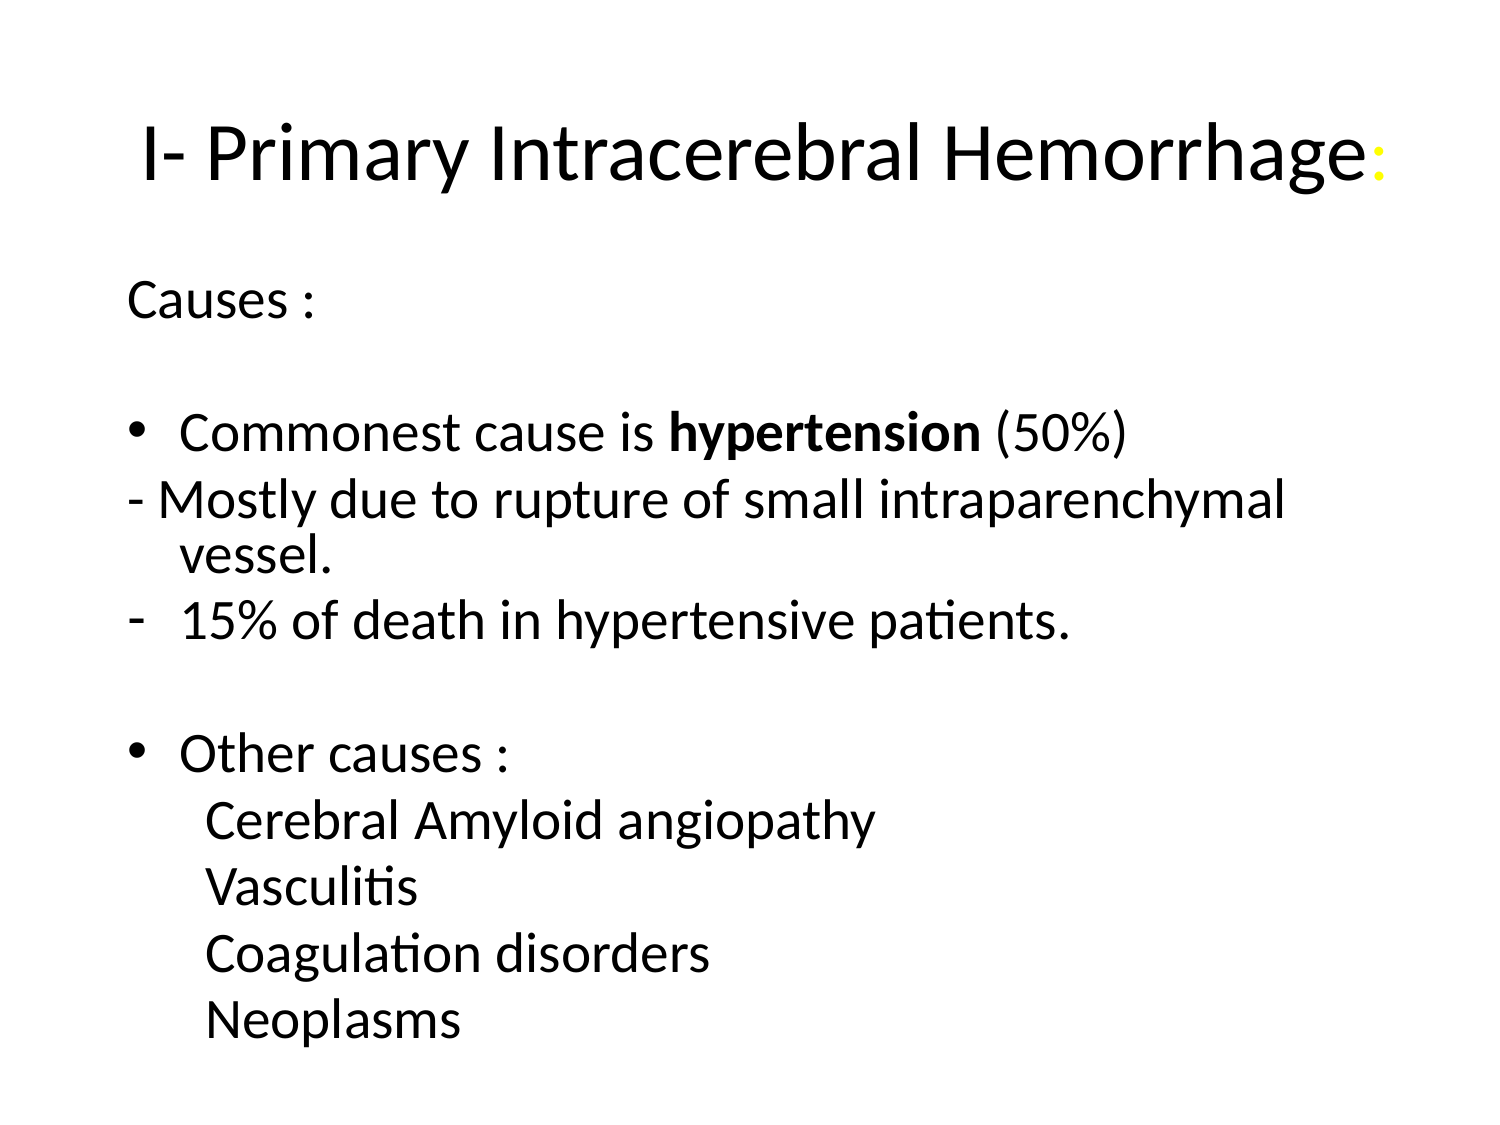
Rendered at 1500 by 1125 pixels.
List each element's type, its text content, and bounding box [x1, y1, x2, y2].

title I- Primary Intracerebral Hemorrhage: [0, 50, 1500, 244]
list Causes : Commonest cause is hypertension (50%) - Mostly due to rupture of small intraparenchymal vessel. 15% of death in hypertensive patients. Other causes : Cerebral Amyloid angiopathy Vasculitis Coagulation disorders Neoplasms [112, 267, 1447, 1125]
